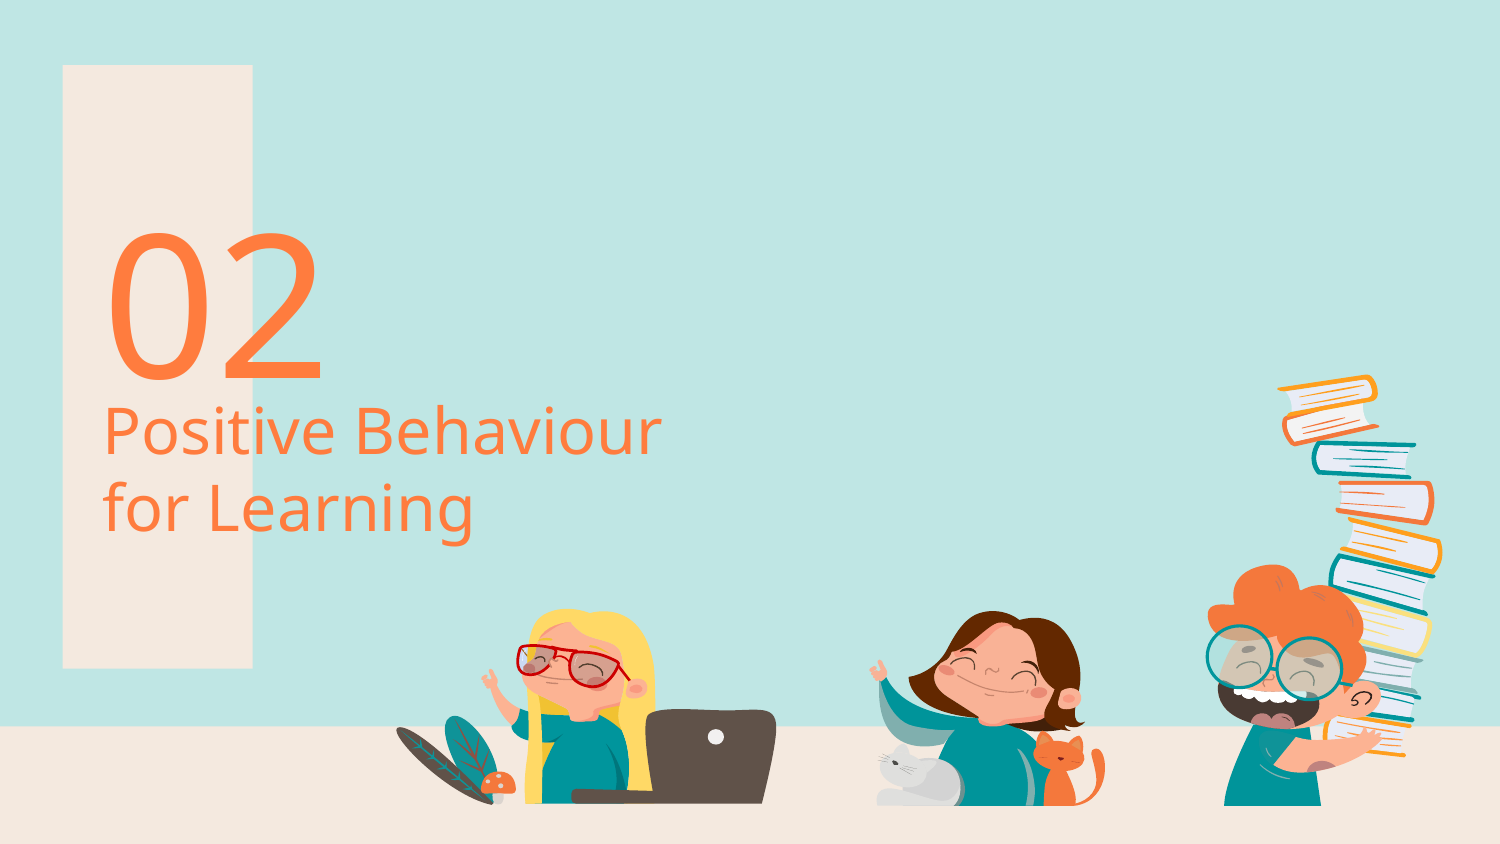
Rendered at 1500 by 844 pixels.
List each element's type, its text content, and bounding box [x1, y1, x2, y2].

title Positive Behaviour for Learning [87, 374, 378, 530]
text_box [380, 374, 1448, 807]
title 02 [87, 250, 525, 346]
